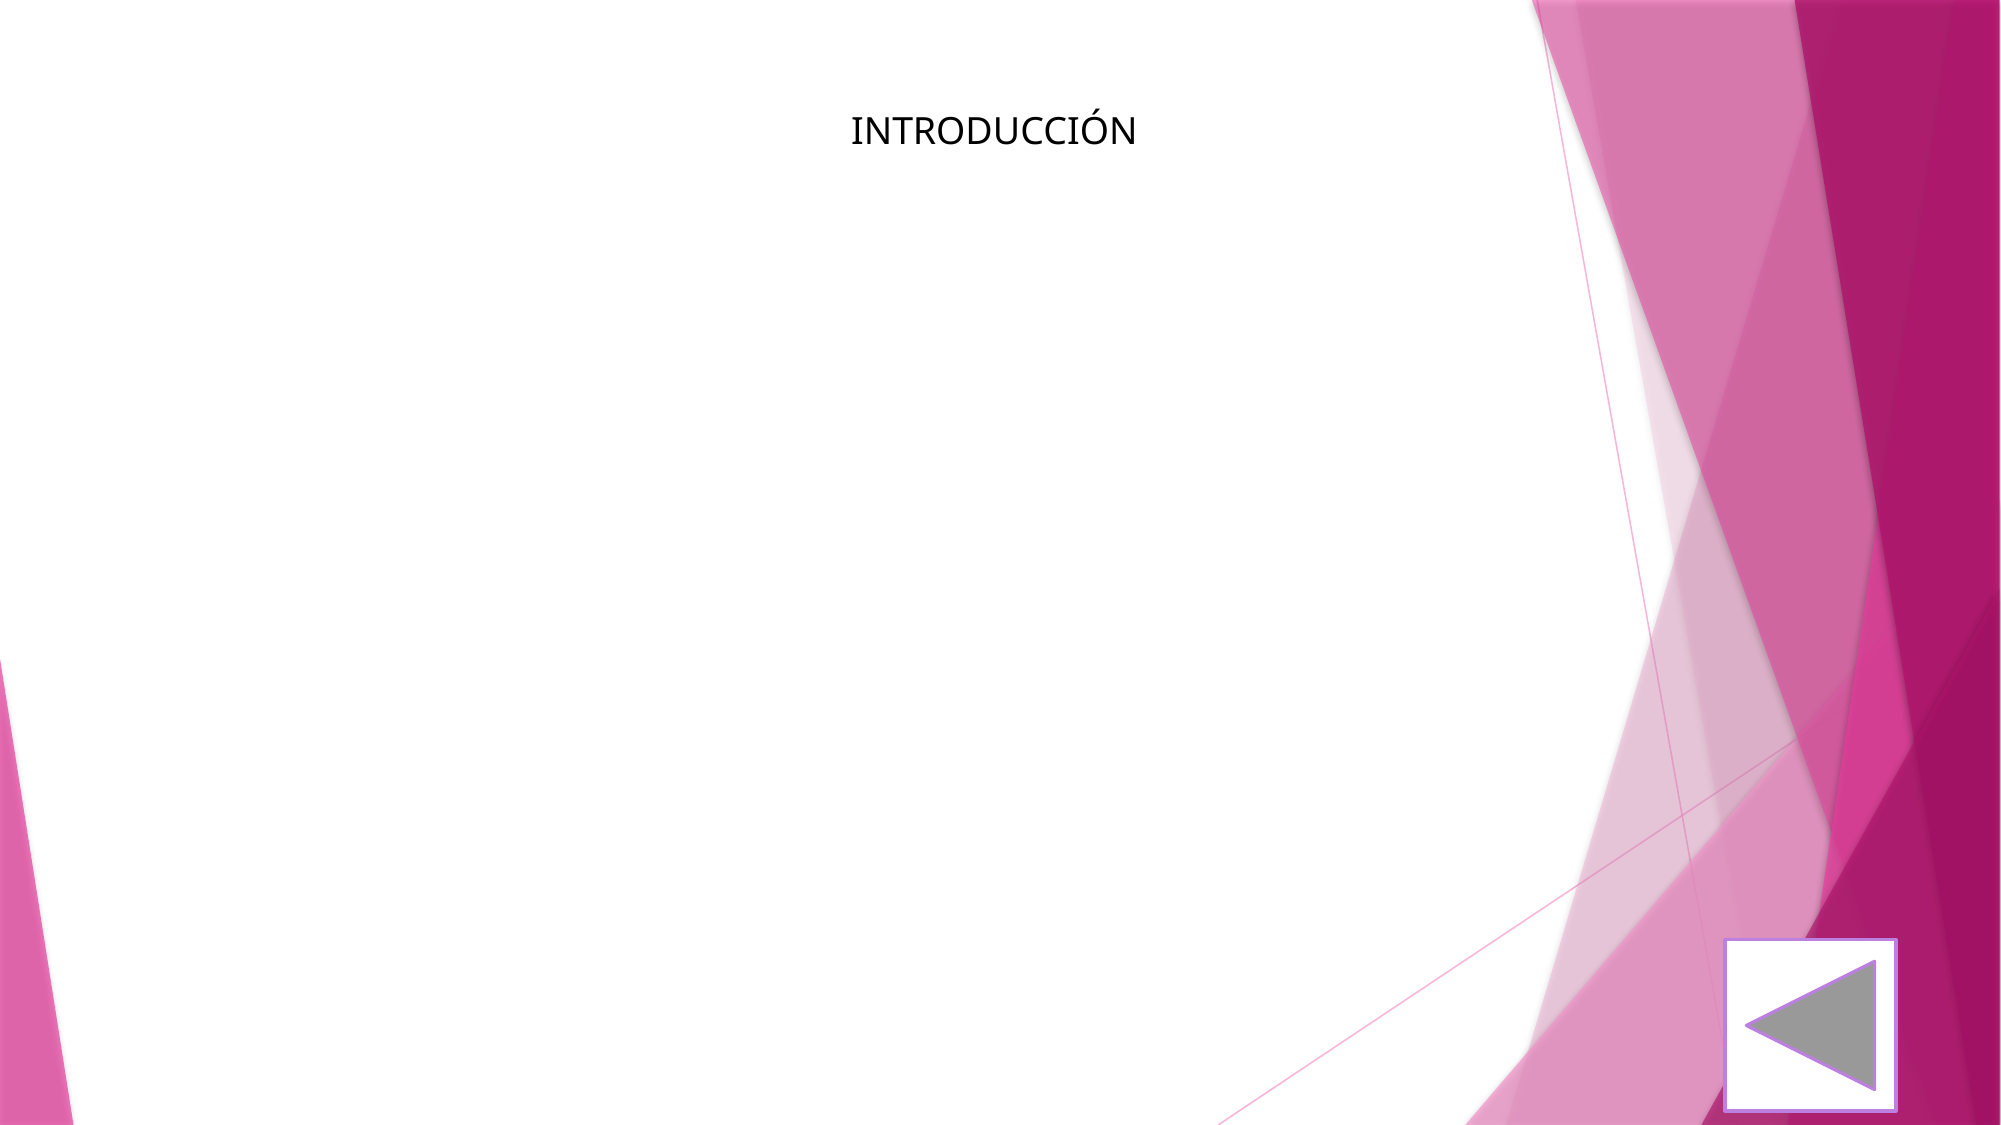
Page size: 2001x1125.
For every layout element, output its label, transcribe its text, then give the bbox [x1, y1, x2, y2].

text_box INTRODUCCIÓN [125, 99, 1864, 205]
text_box [1723, 938, 1898, 1113]
